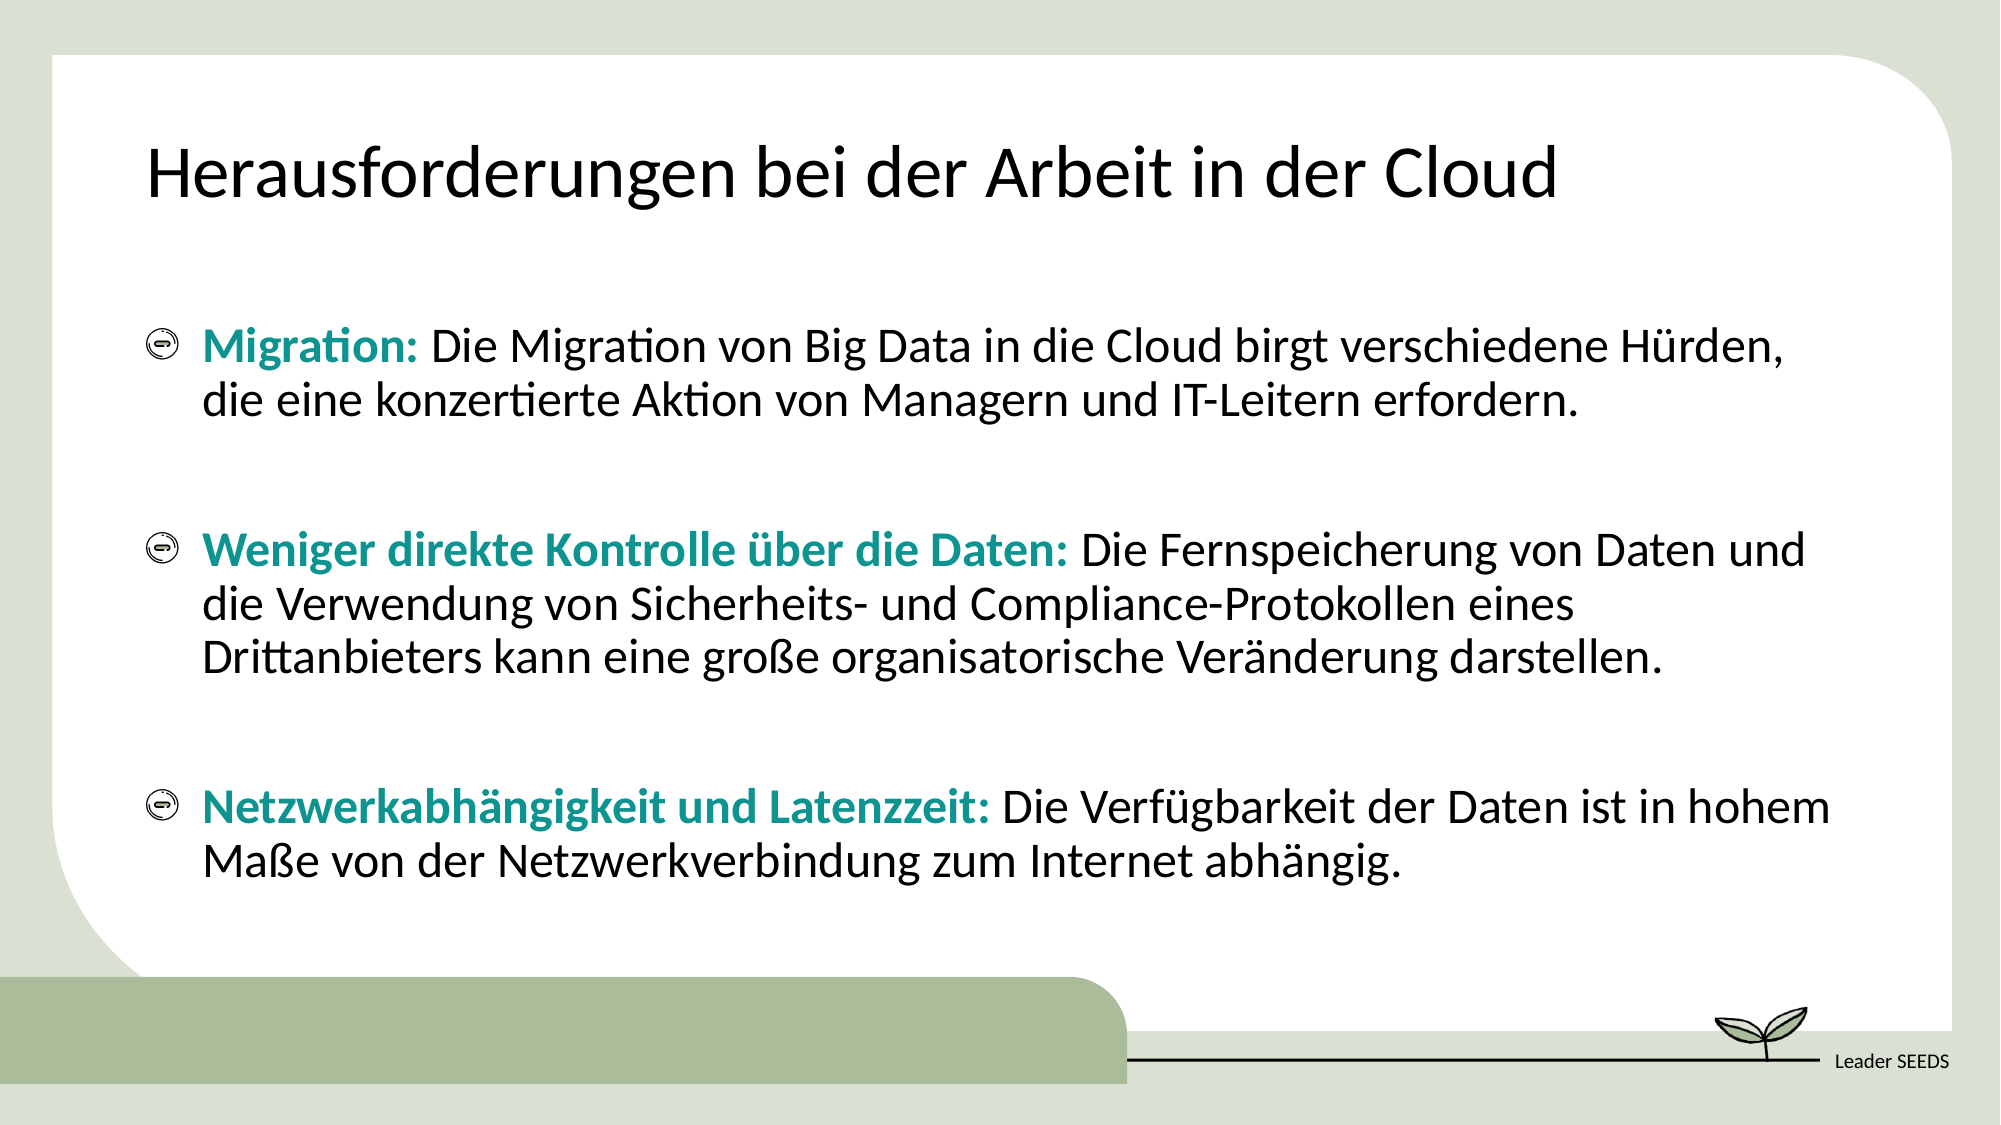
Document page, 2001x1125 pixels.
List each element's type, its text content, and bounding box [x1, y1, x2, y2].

picture [145, 325, 180, 361]
list Herausforderungen bei der Arbeit in der Cloud [130, 124, 1869, 257]
picture [145, 529, 180, 565]
list Migration: Die Migration von Big Data in die Cloud birgt verschiedene Hürden, die eine konzertierte Aktion von Managern und IT-Leitern erfordern. Weniger direkte Kontrolle über die Daten: Die Fernspeicherung von Daten und die Verwendung von Sicherheits- und Compliance-Protokollen eines Drittanbieters kann eine große organisatorische Veränderung darstellen. Netzwerkabhängigkeit und Latenzzeit: Die Verfügbarkeit der Daten ist in hohem Maße von der Netzwerkverbindung zum Internet abhängig. [130, 311, 1869, 968]
picture [145, 786, 180, 822]
